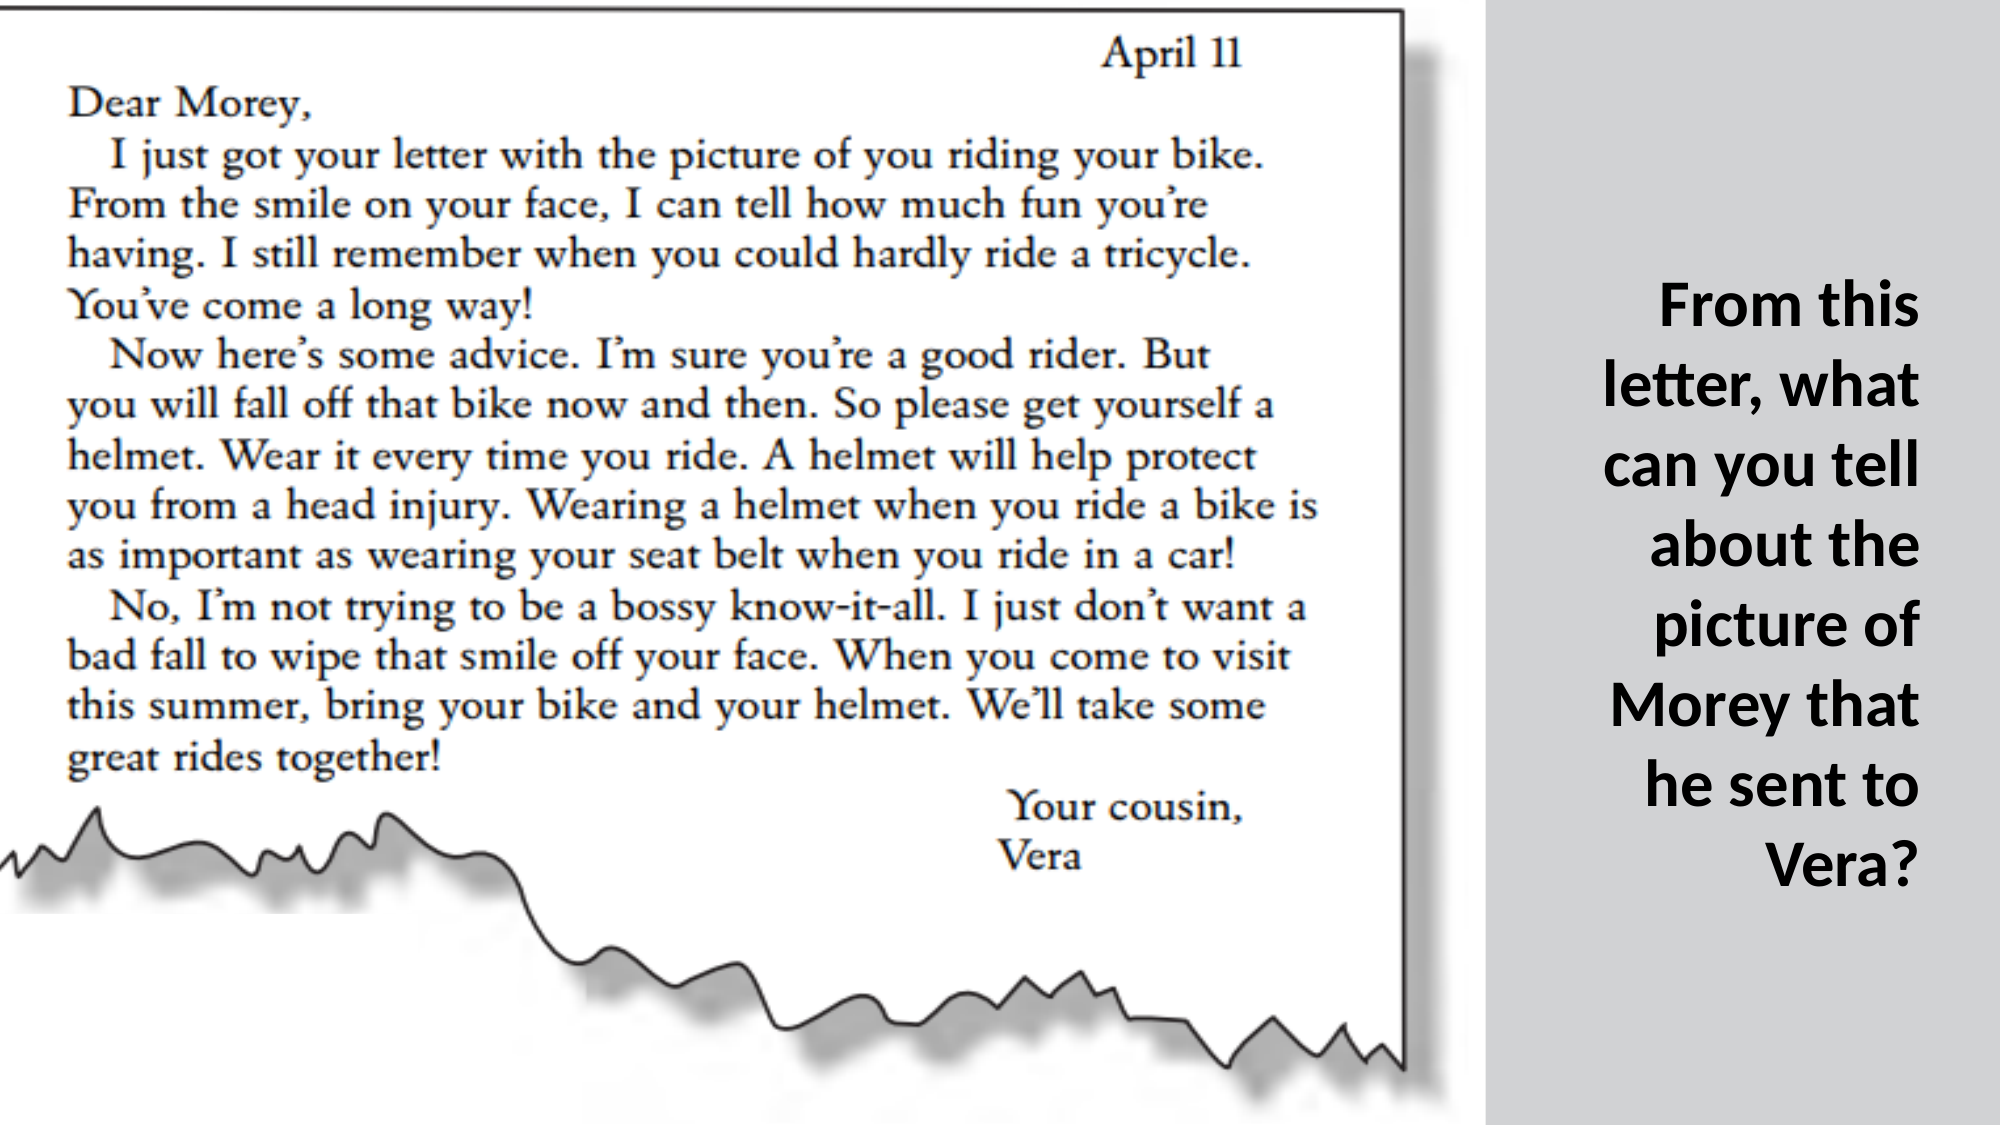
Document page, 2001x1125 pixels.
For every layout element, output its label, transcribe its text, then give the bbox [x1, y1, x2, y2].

text_box [1486, 0, 2000, 1125]
text_box From this letter, what can you tell about the picture of Morey that he sent to Vera? [1585, 252, 1936, 907]
picture [0, 0, 1486, 1125]
